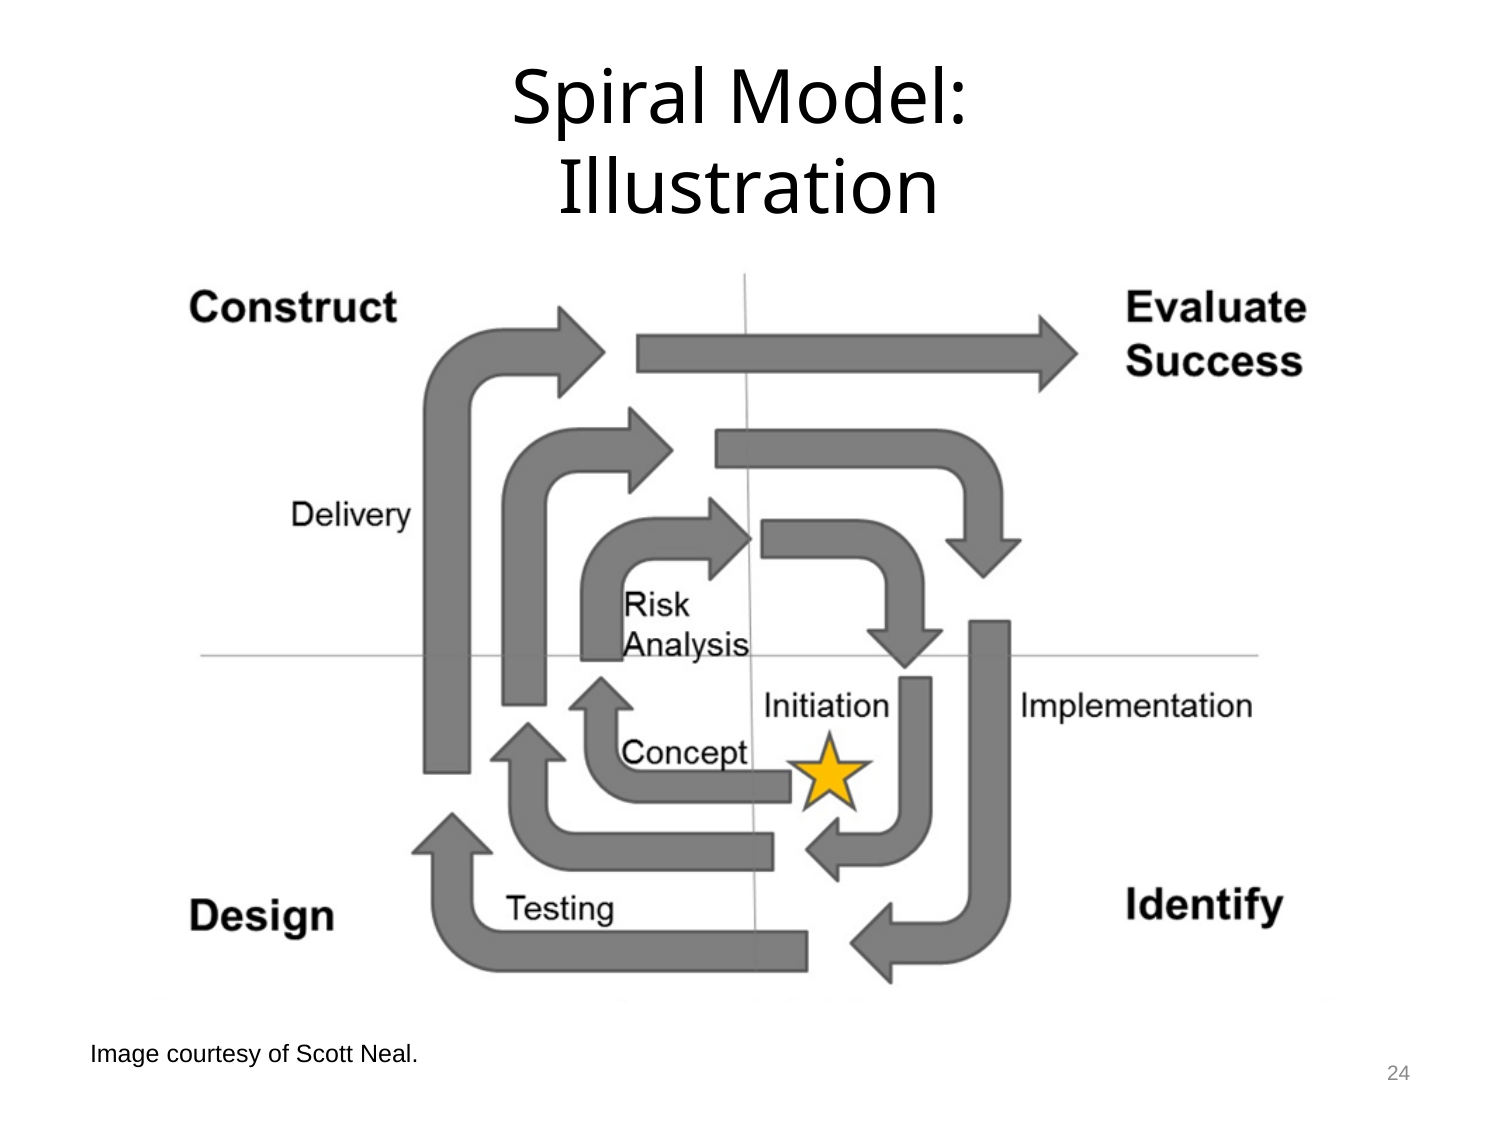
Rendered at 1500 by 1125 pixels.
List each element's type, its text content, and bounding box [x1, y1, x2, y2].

picture [74, 262, 1426, 1013]
list Image courtesy of Scott Neal. [75, 1029, 1328, 1118]
title Spiral Model: Illustration [75, 45, 1425, 233]
slide_number 24 [1341, 1027, 1425, 1118]
